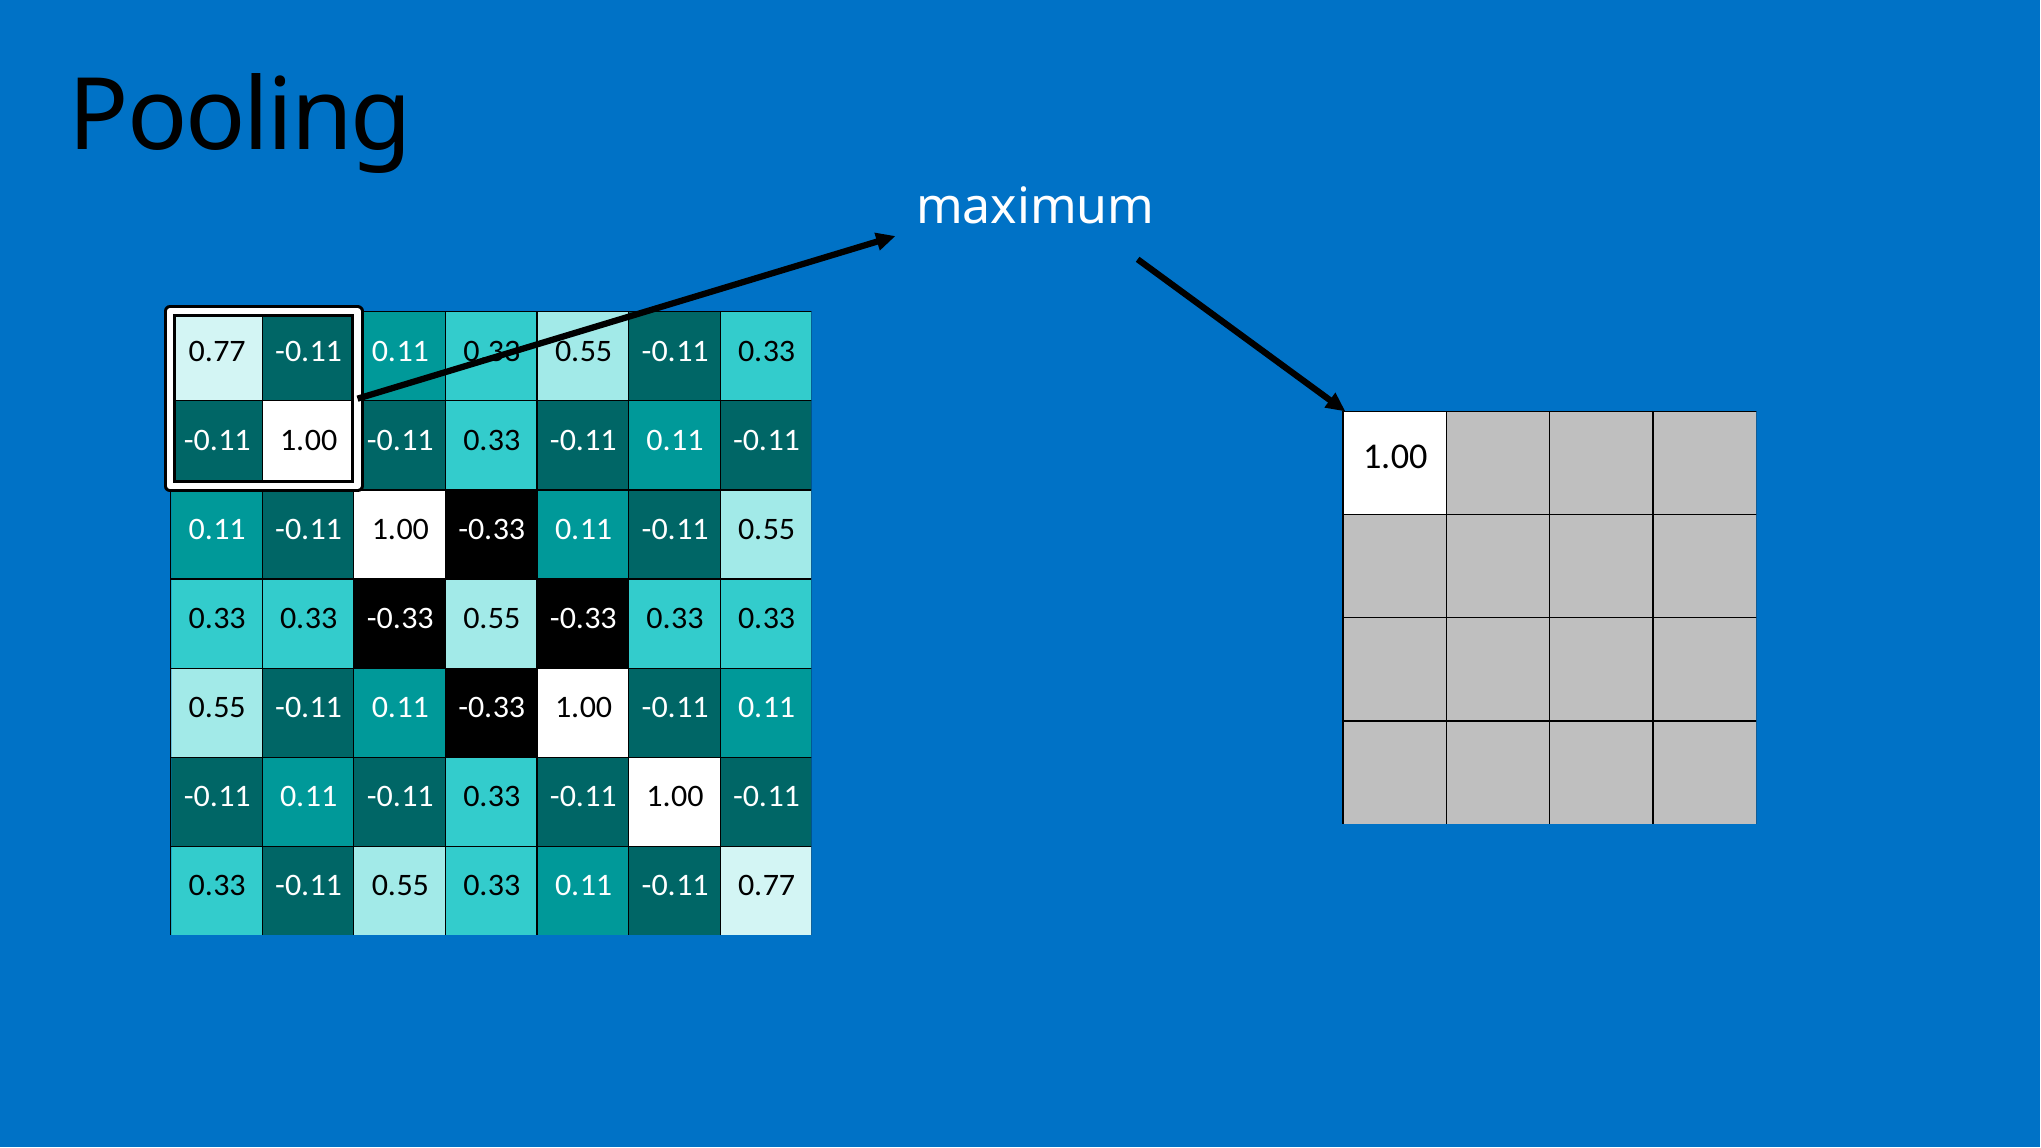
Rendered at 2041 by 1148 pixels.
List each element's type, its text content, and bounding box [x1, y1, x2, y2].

title Pooling [45, 48, 1996, 199]
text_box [169, 310, 358, 487]
picture [169, 399, 813, 937]
picture [1341, 410, 1758, 826]
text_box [1137, 258, 1346, 412]
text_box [357, 235, 896, 399]
text_box maximum [886, 156, 1185, 259]
